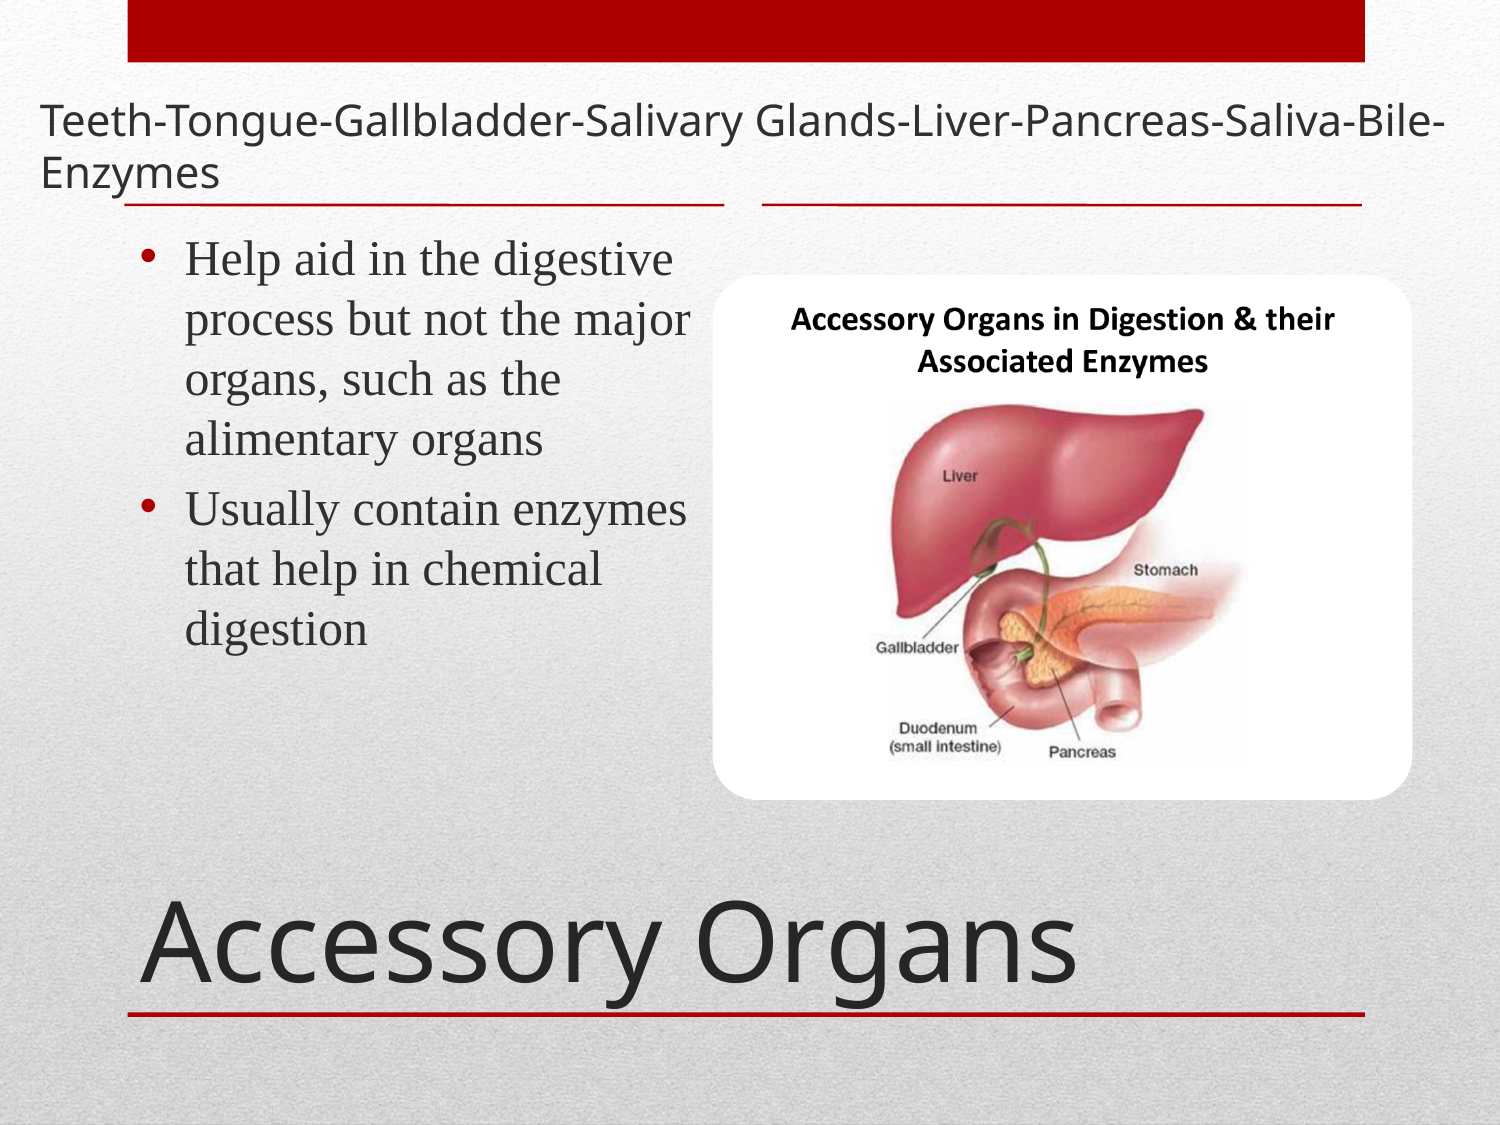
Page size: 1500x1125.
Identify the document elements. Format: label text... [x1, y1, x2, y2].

list Help aid in the digestive process but not the major organs, such as the alimentary organs Usually contain enzymes that help in chemical digestion [124, 218, 725, 718]
picture [711, 274, 1414, 801]
list Teeth-Tongue-Gallbladder-Salivary Glands-Liver-Pancreas-Saliva-Bile-Enzymes [24, 99, 1488, 205]
title Accessory Organs [125, 750, 1238, 1013]
